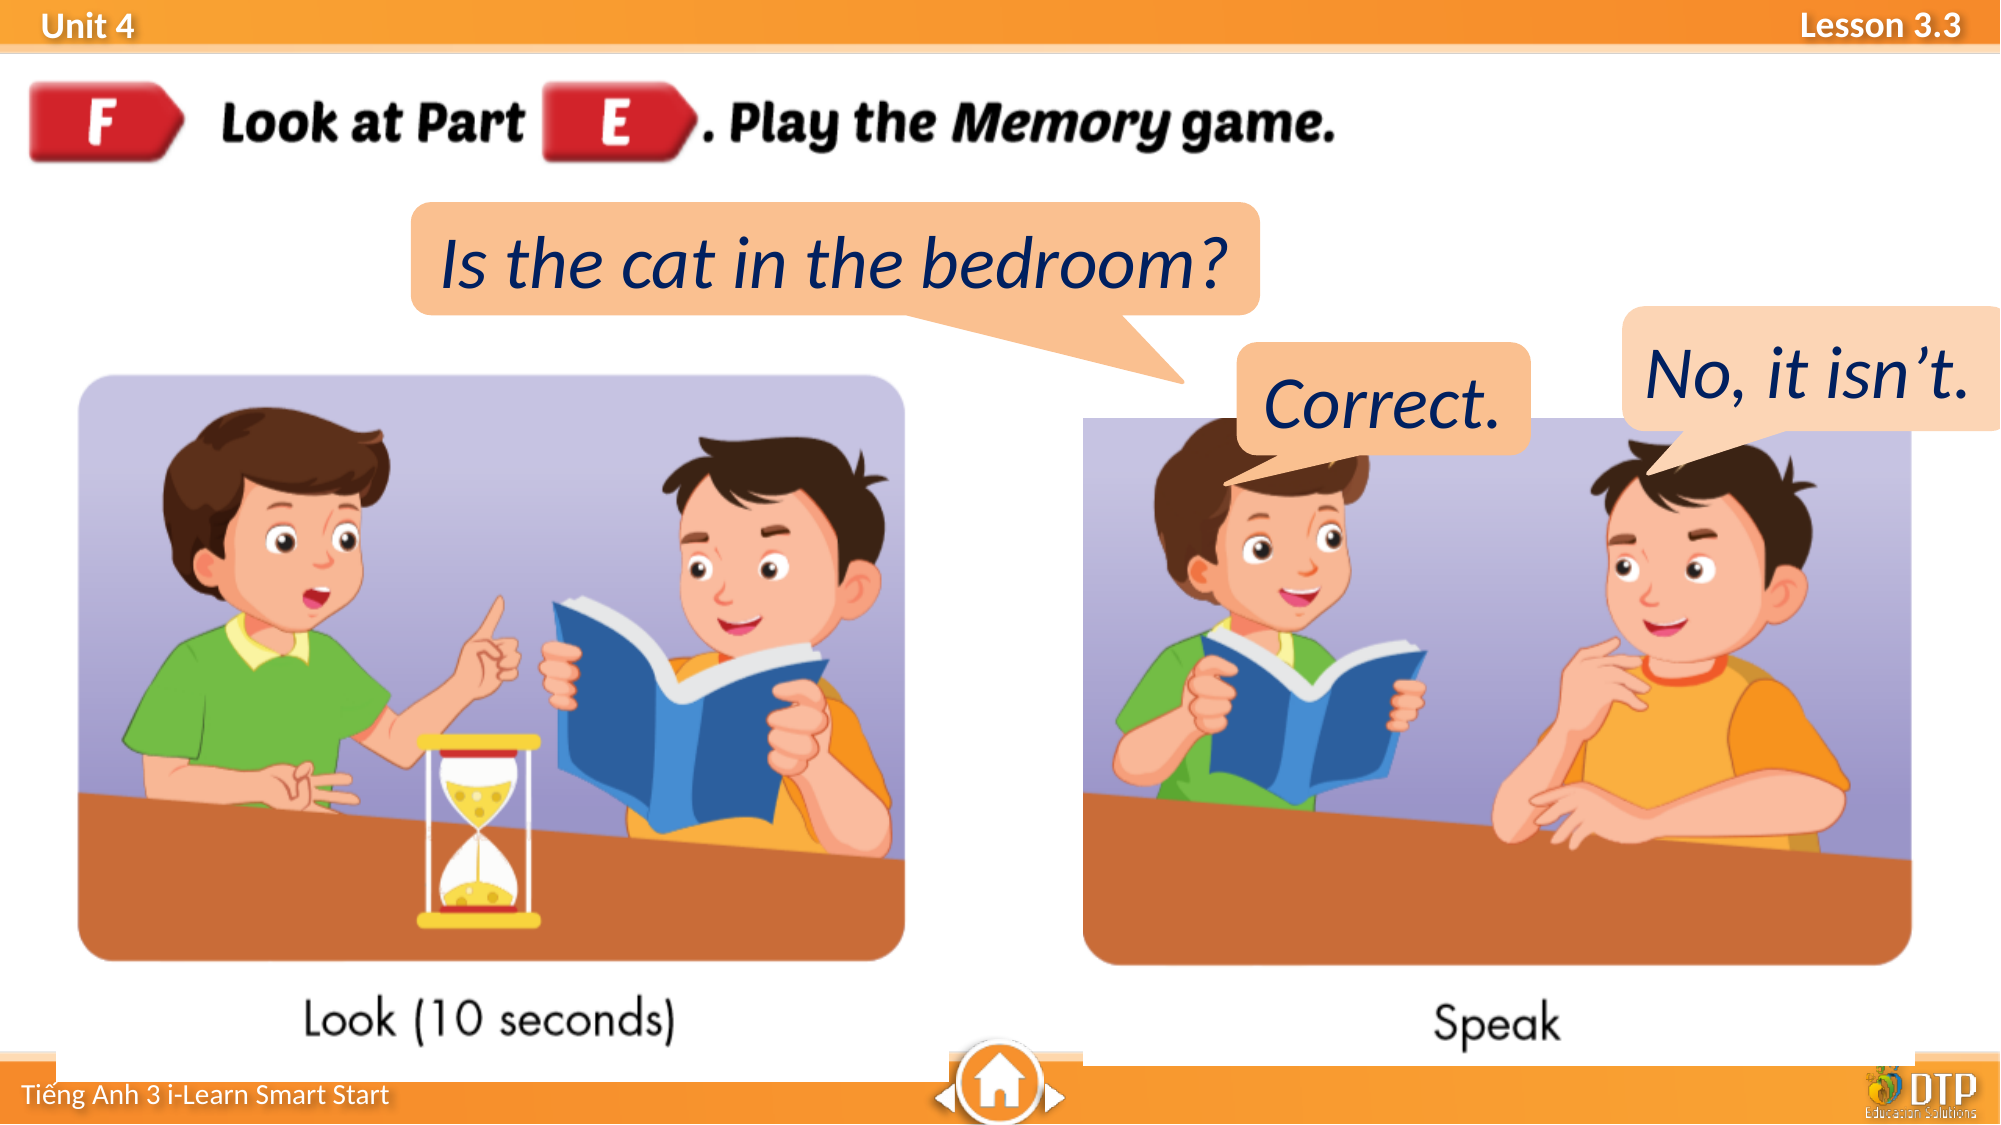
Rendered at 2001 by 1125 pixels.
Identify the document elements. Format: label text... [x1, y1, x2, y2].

text_box Correct. [1236, 342, 1531, 417]
text_box Is the cat in the bedroom? [410, 202, 1261, 385]
picture [0, 0, 2000, 1125]
text_box No, it isn’t. [1622, 306, 2000, 432]
